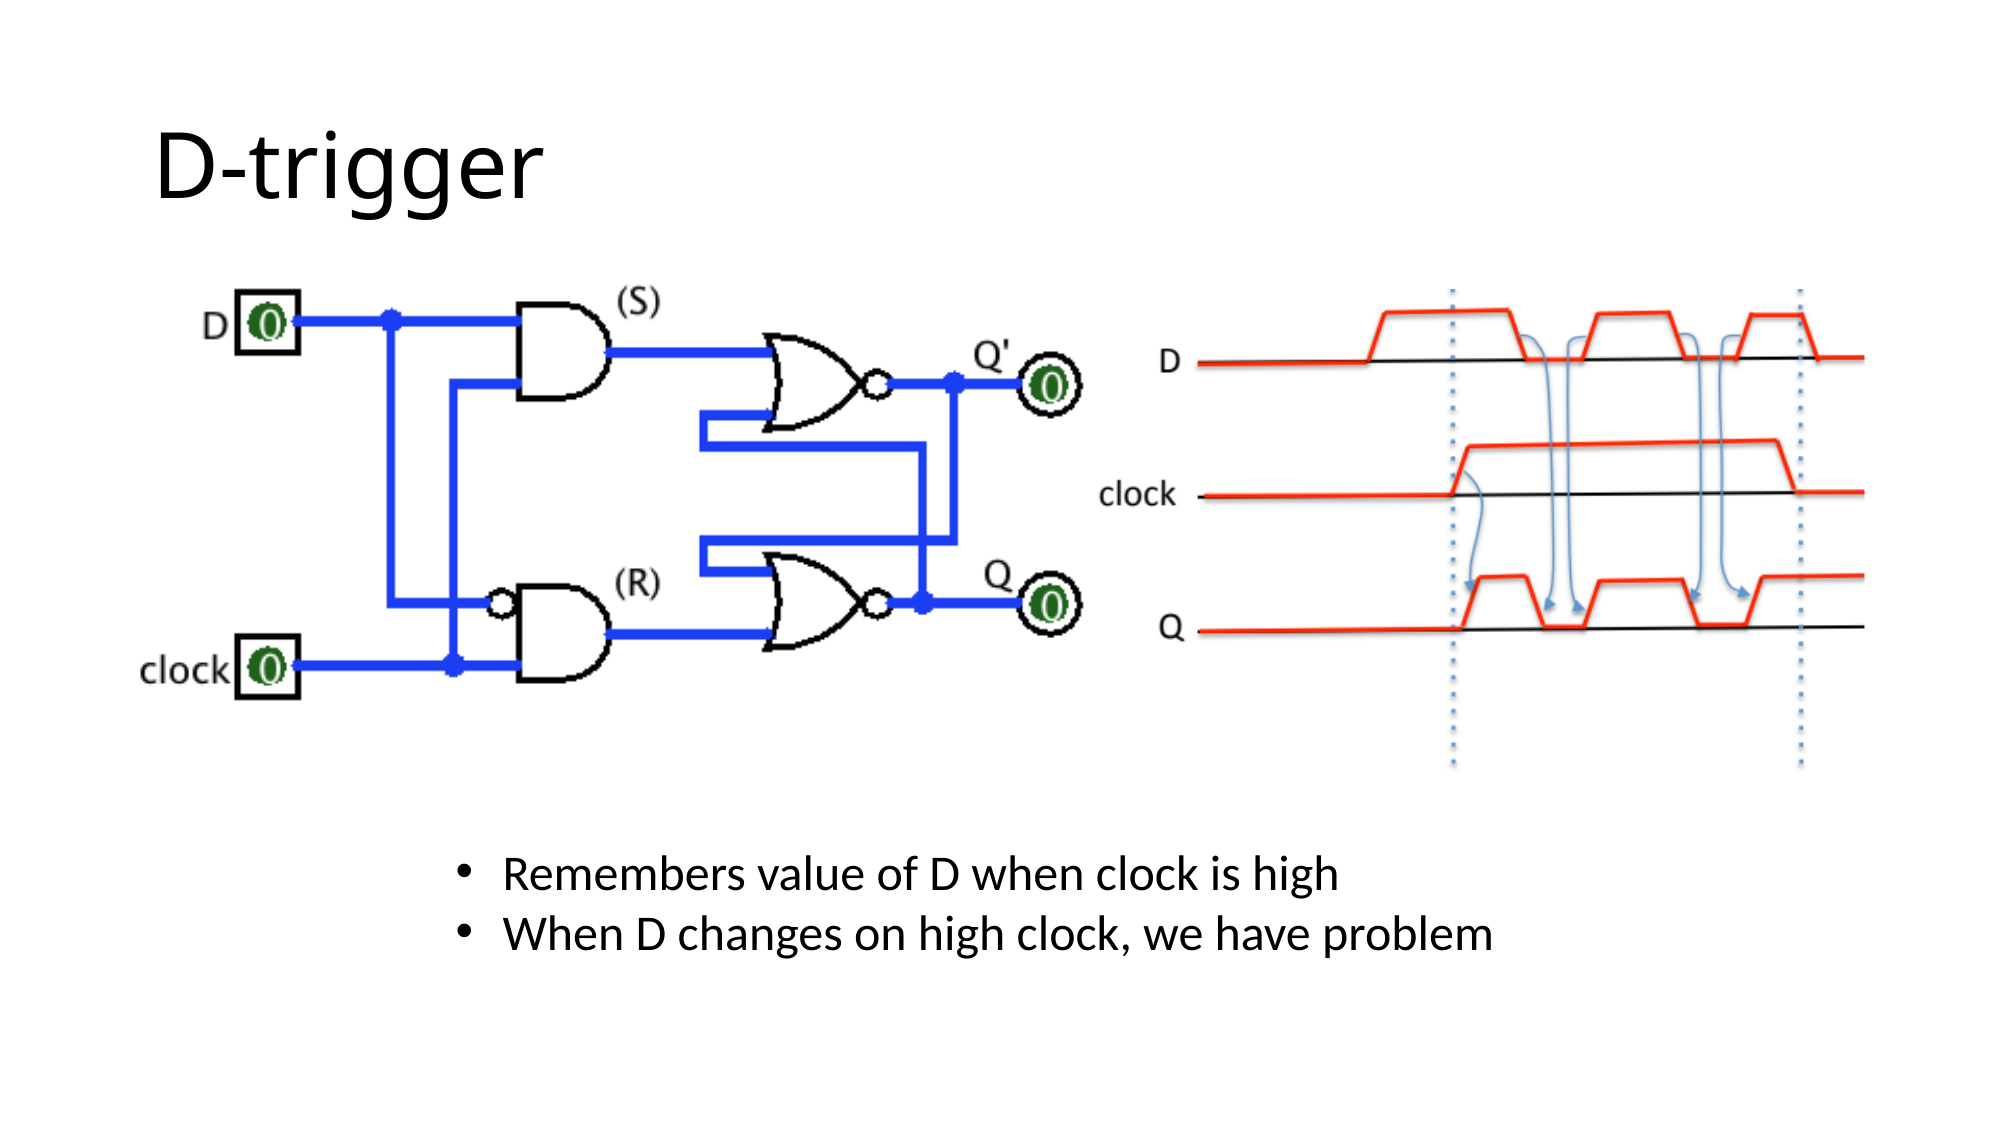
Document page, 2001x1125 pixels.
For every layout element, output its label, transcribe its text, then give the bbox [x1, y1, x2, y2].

text_box Remembers value of D when clock is high When D changes on high clock, we have problem [440, 833, 1510, 968]
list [137, 277, 1094, 709]
picture [1093, 289, 1865, 776]
title D-trigger [137, 59, 1863, 278]
